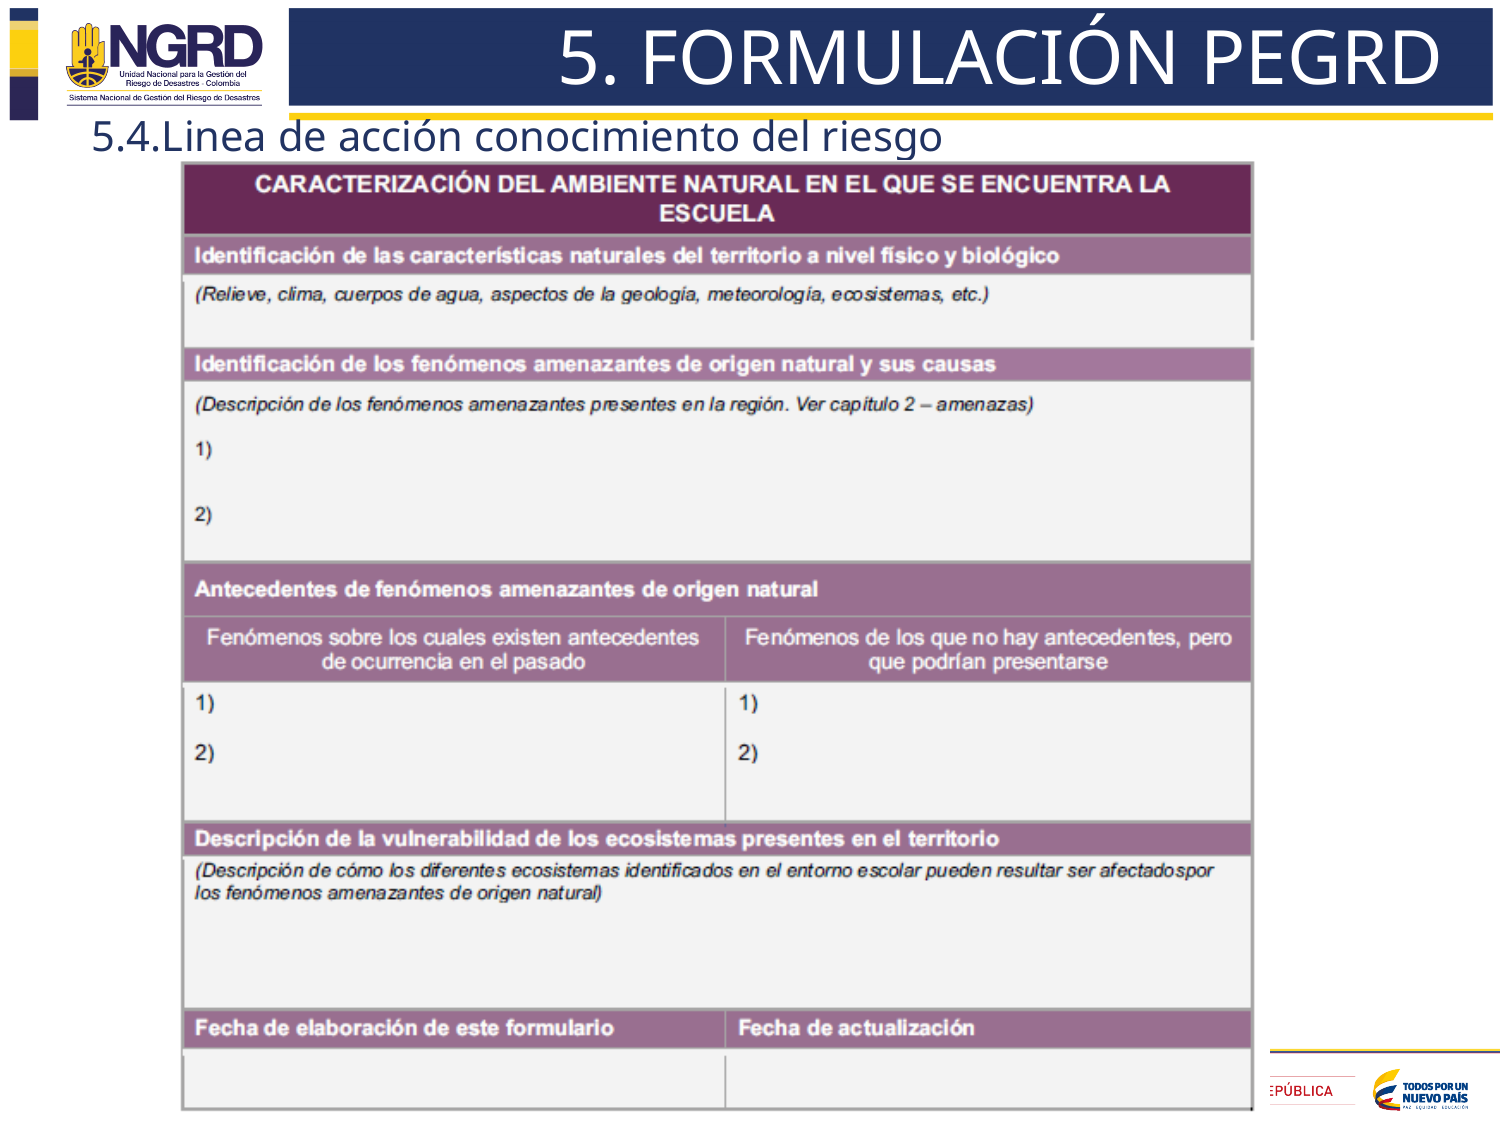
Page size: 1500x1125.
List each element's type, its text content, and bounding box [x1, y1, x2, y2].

picture [0, 0, 1500, 1125]
title 5. FORMULACIÓN PEGRD [348, 30, 1459, 79]
list 5.4.Linea de acción conocimiento del riesgo 􀁡􀁳􀁯􀁣􀁩􀁡􀁤􀁡􀁳􀀠 􀁣􀁯􀁮􀀠 􀁥􀁬􀀠 􀁥􀁮􀁴􀁯􀁲􀁮􀁯􀀬􀀠 􀁬􀁯􀁳􀀠 􀁥􀁳􀁰􀁡􀁣􀁩􀁯􀁳􀀠 􀁦􀃭􀁳􀁩􀁣􀁯􀁳􀀠 􀁩􀁮􀁳􀁴􀁩􀁴􀁵􀁣􀁩􀁯􀁮􀁡􀁬􀁥􀁳􀀠􀁹􀀠􀁬􀁡􀁳􀀠􀁡􀁣􀁴􀁩􀁶􀁩􀁤􀁡􀁤􀁥􀁳􀀠􀁡􀁣􀁡􀁤􀃩􀁭􀁩􀁣􀁡􀁳􀀮 [76, 101, 1425, 958]
